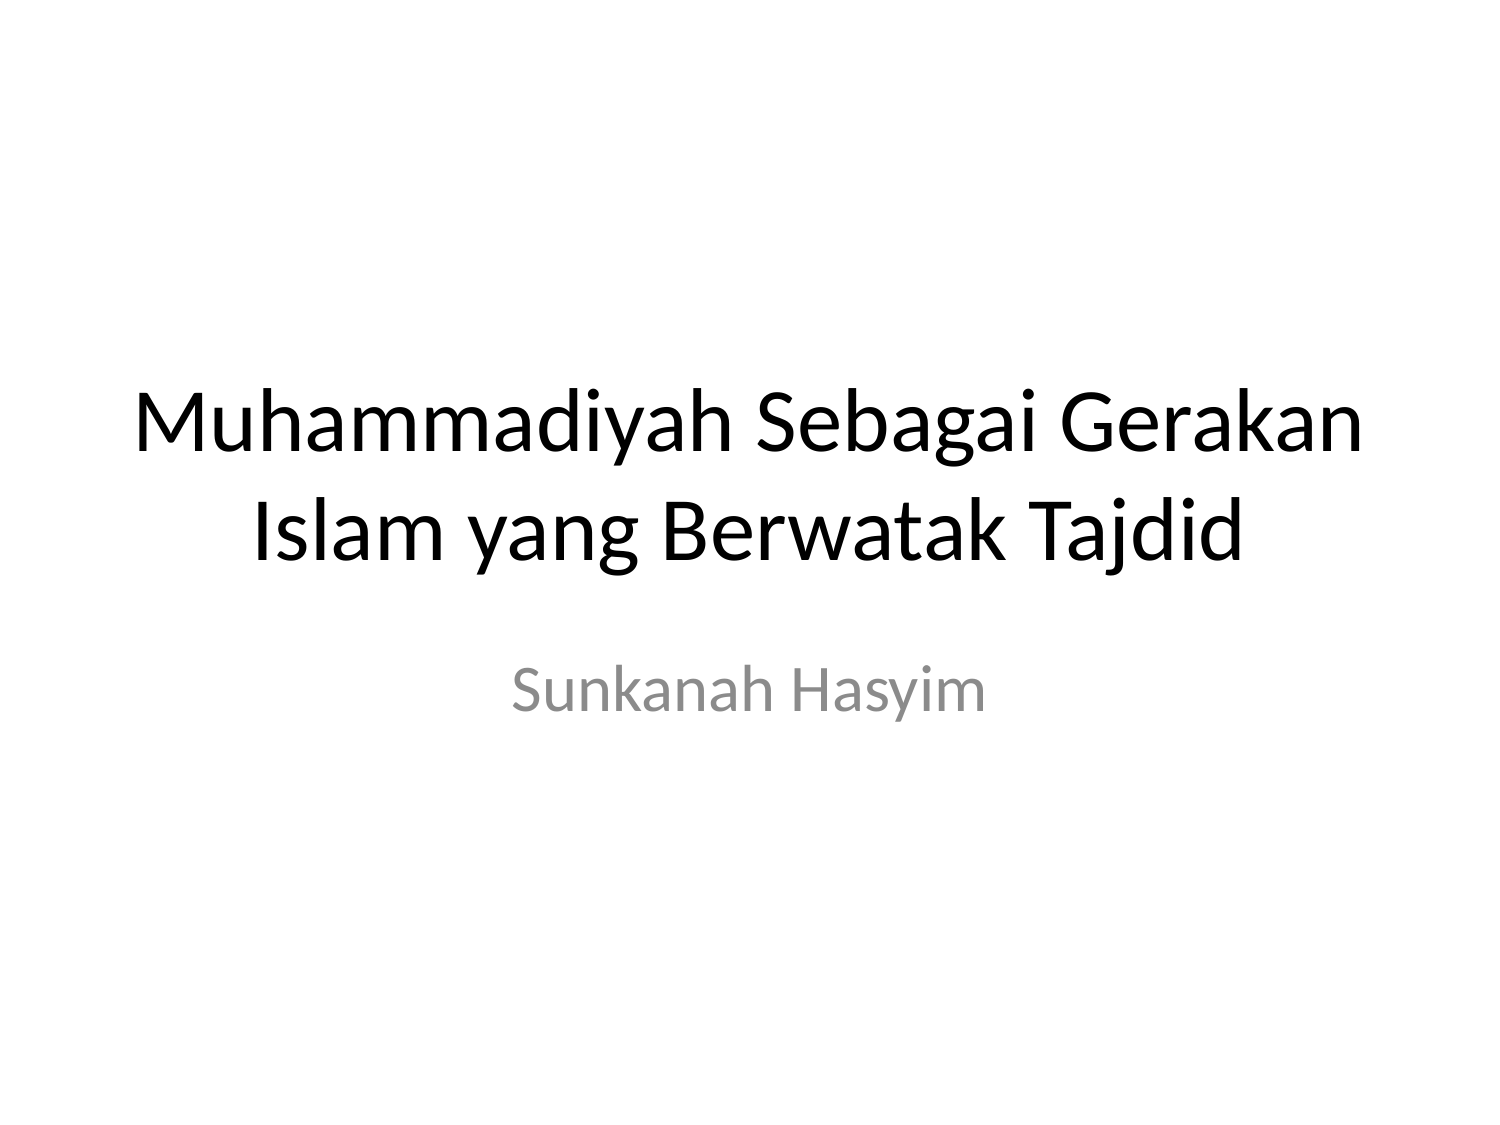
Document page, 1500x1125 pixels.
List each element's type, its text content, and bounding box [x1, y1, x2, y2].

title Muhammadiyah Sebagai Gerakan Islam yang Berwatak Tajdid [112, 349, 1388, 591]
subtitle Sunkanah Hasyim [225, 637, 1275, 925]
